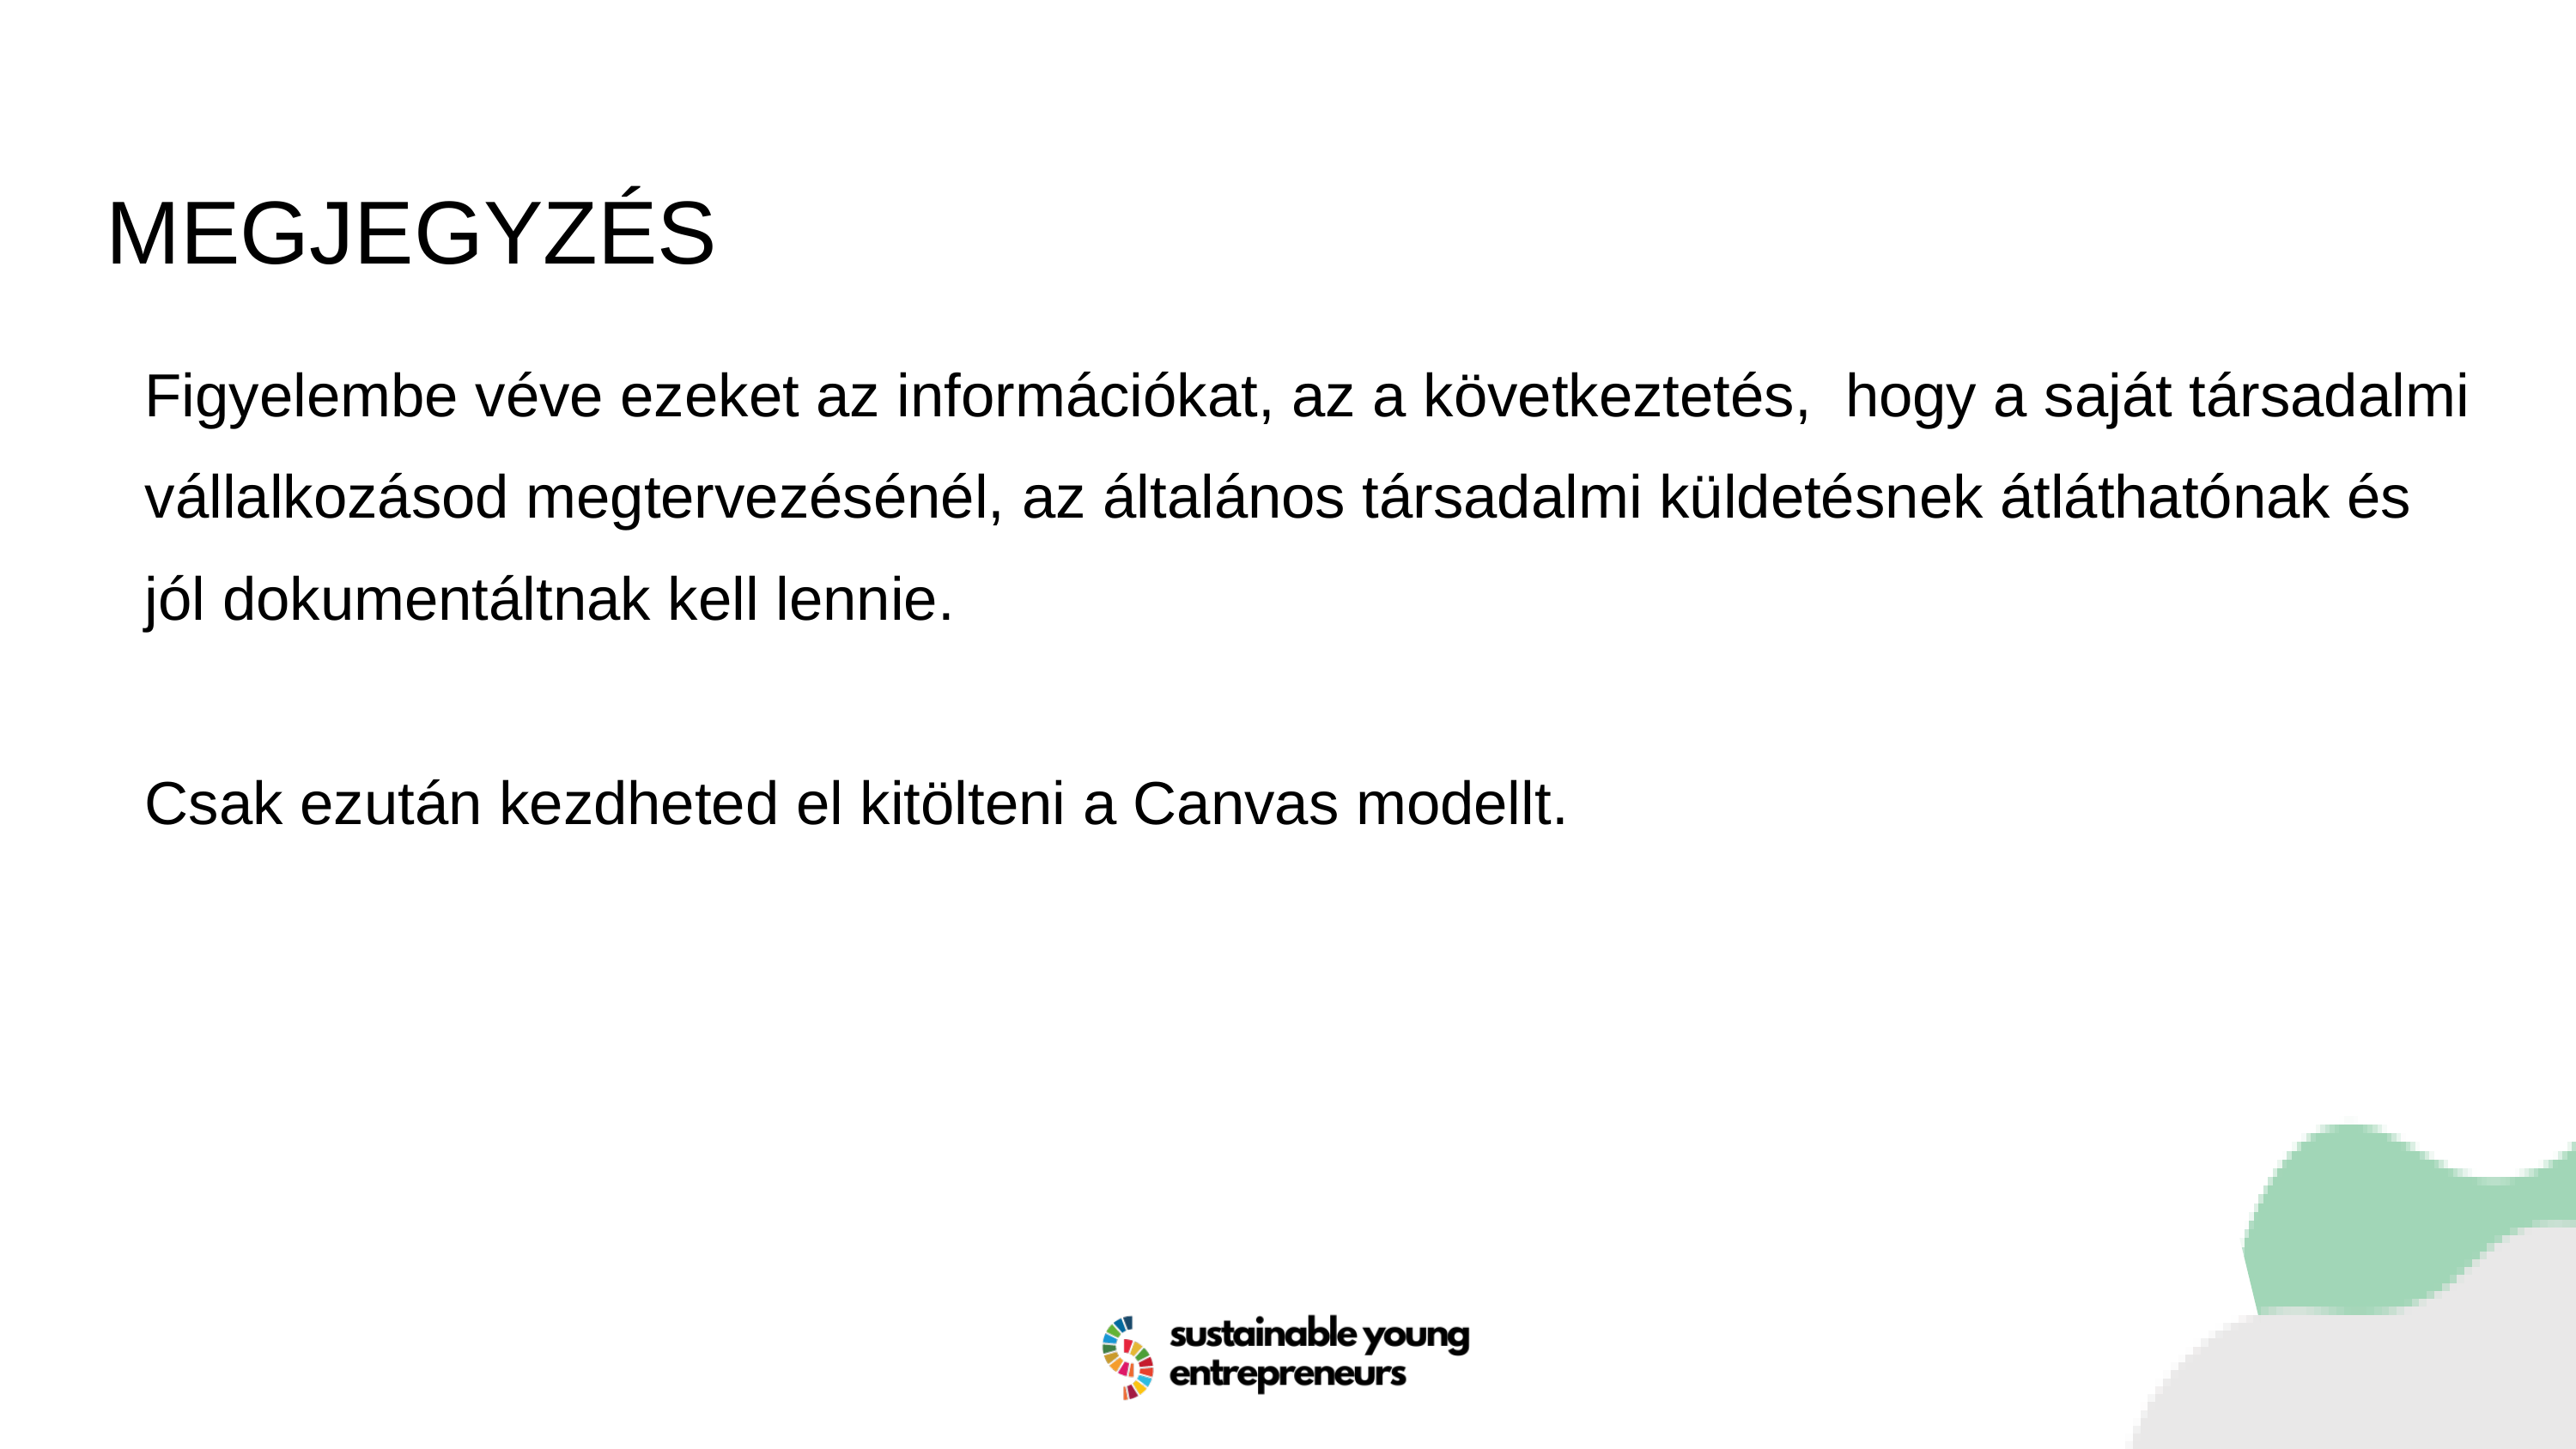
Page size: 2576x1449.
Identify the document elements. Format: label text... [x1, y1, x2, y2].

text_box [2111, 1212, 2576, 1449]
text_box Figyelembe véve ezeket az információkat, az a következtetés, hogy a saját társadalmi vállalkozásod megtervezésénél, az általános társadalmi küldetésnek átláthatónak és jól dokumentáltnak kell lennie. Csak ezután kezdheted el kitölteni a Canvas modellt. [144, 326, 2487, 938]
text_box [1086, 1303, 1490, 1416]
text_box [2207, 1015, 2576, 1212]
text_box MEGJEGYZÉS [106, 131, 2432, 282]
